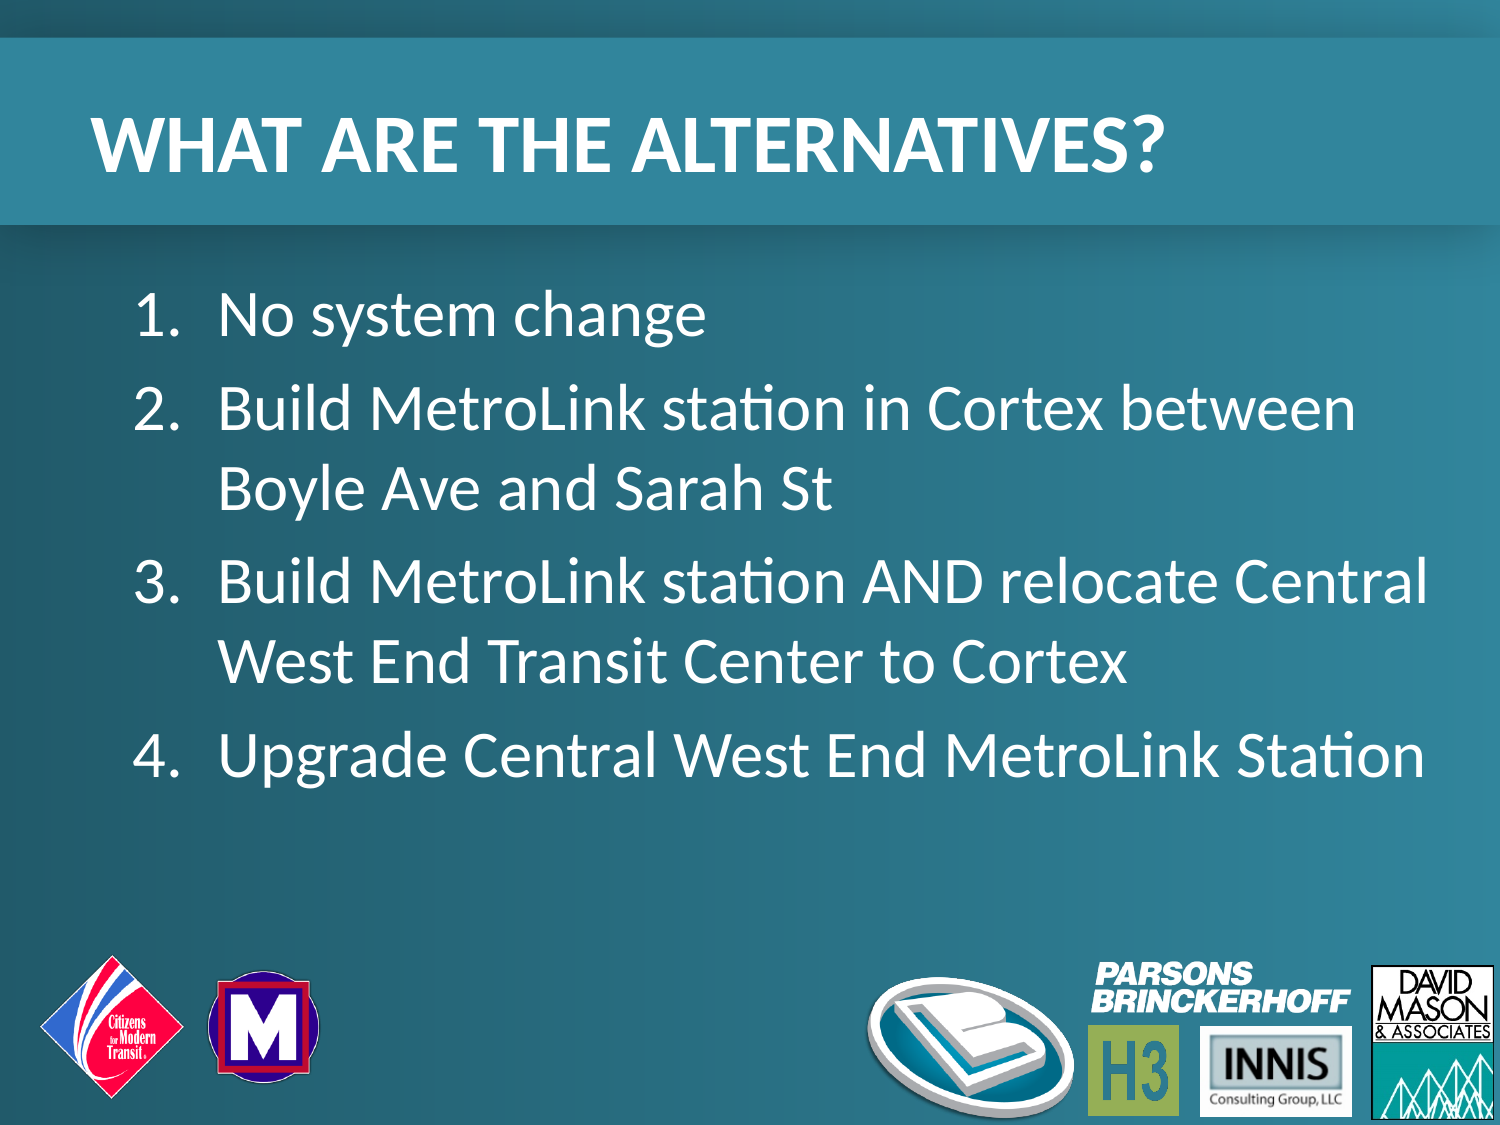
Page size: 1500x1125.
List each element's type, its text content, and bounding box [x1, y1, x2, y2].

title What ARE THE ALTERNATIVES? [75, 45, 1425, 233]
picture [1371, 965, 1494, 1120]
picture [35, 950, 349, 1103]
picture [862, 1005, 1368, 1125]
list No system change Build MetroLink station in Cortex between Boyle Ave and Sarah St Build MetroLink station AND relocate Central West End Transit Center to Cortex Upgrade Central West End MetroLink Station [108, 262, 1459, 1005]
